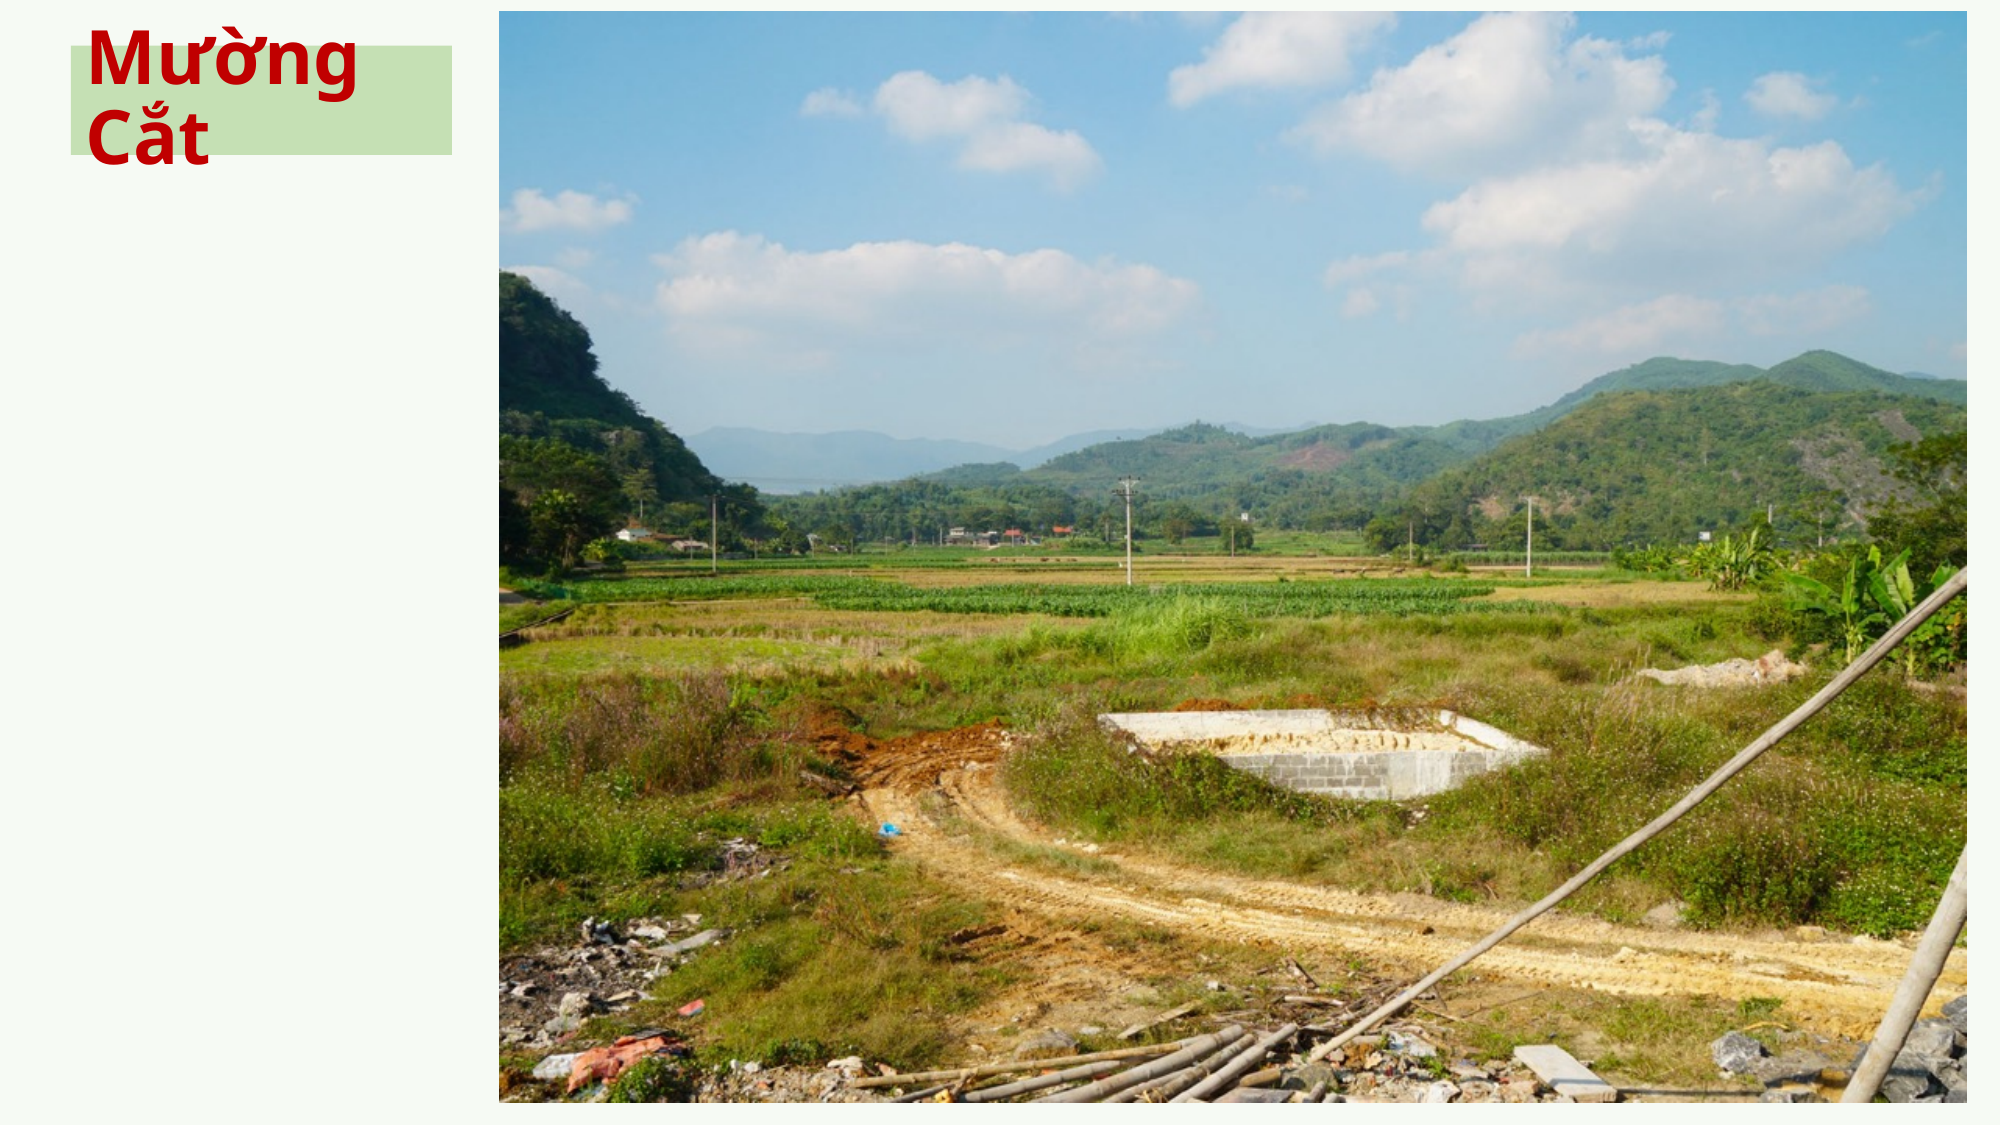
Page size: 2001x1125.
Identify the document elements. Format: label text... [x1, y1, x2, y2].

picture [499, 11, 1967, 1103]
text_box Mường Cắt [70, 45, 452, 155]
